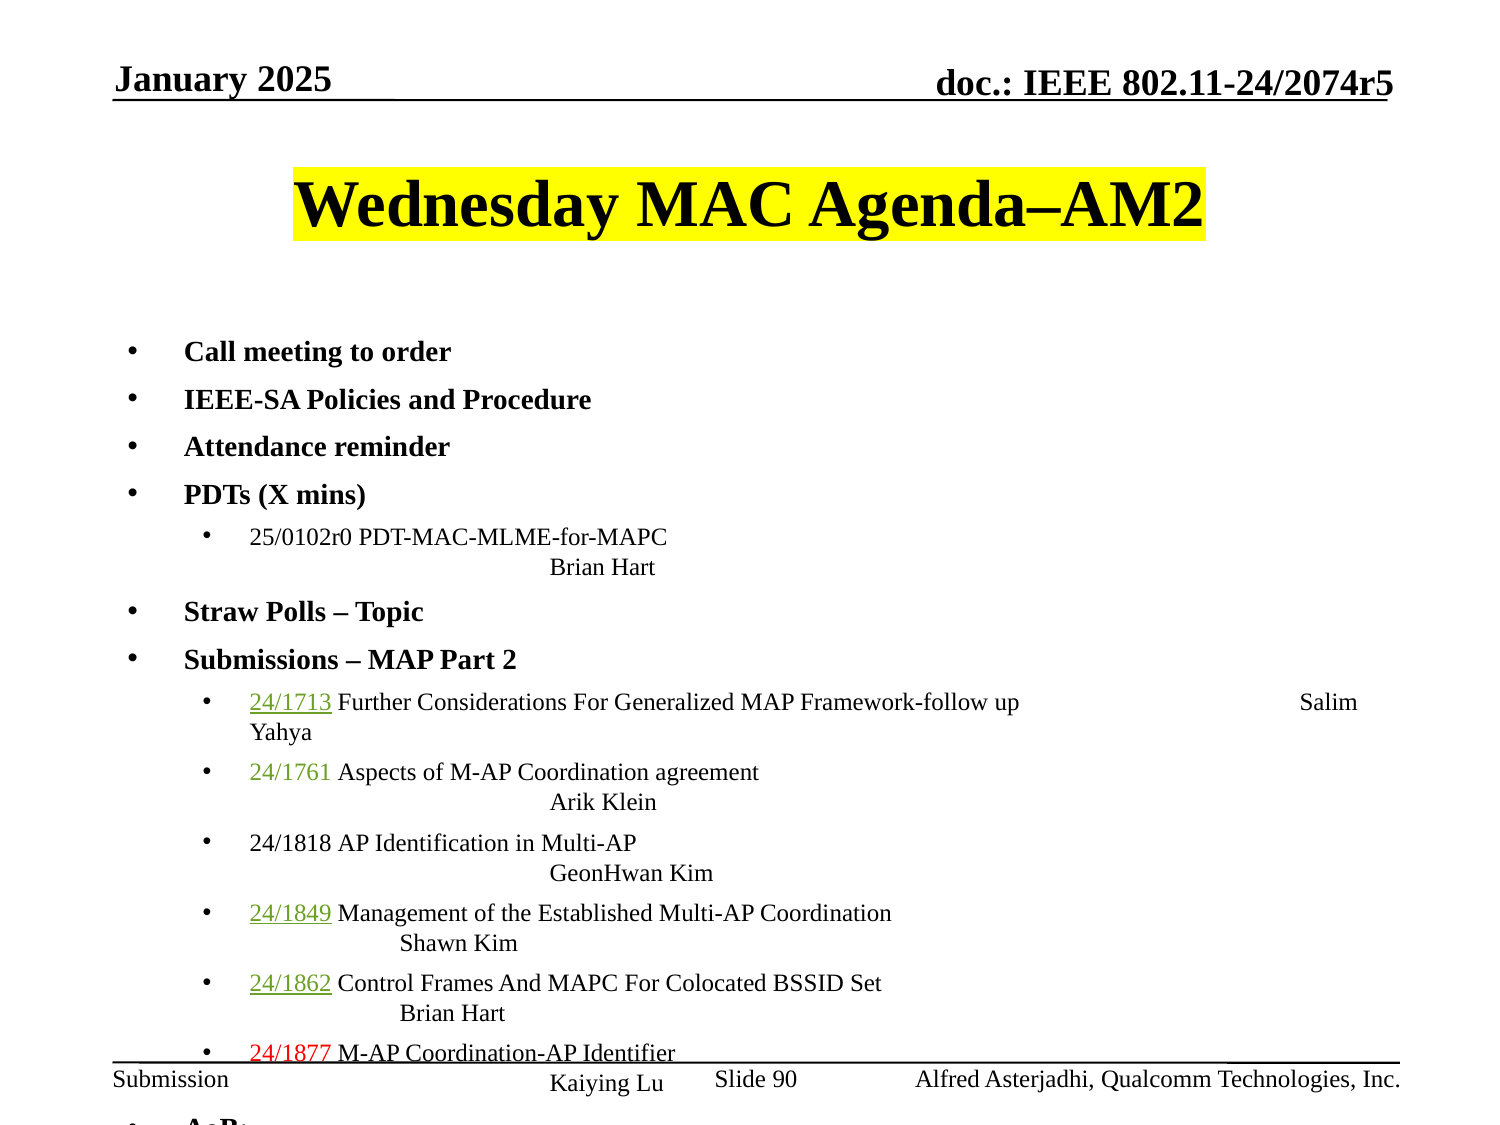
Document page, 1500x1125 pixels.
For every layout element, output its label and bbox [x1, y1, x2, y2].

title [112, 112, 1388, 288]
footer [878, 1061, 1402, 1093]
slide_number [114, 54, 423, 100]
list [112, 324, 1388, 1063]
slide_number [712, 1061, 800, 1123]
